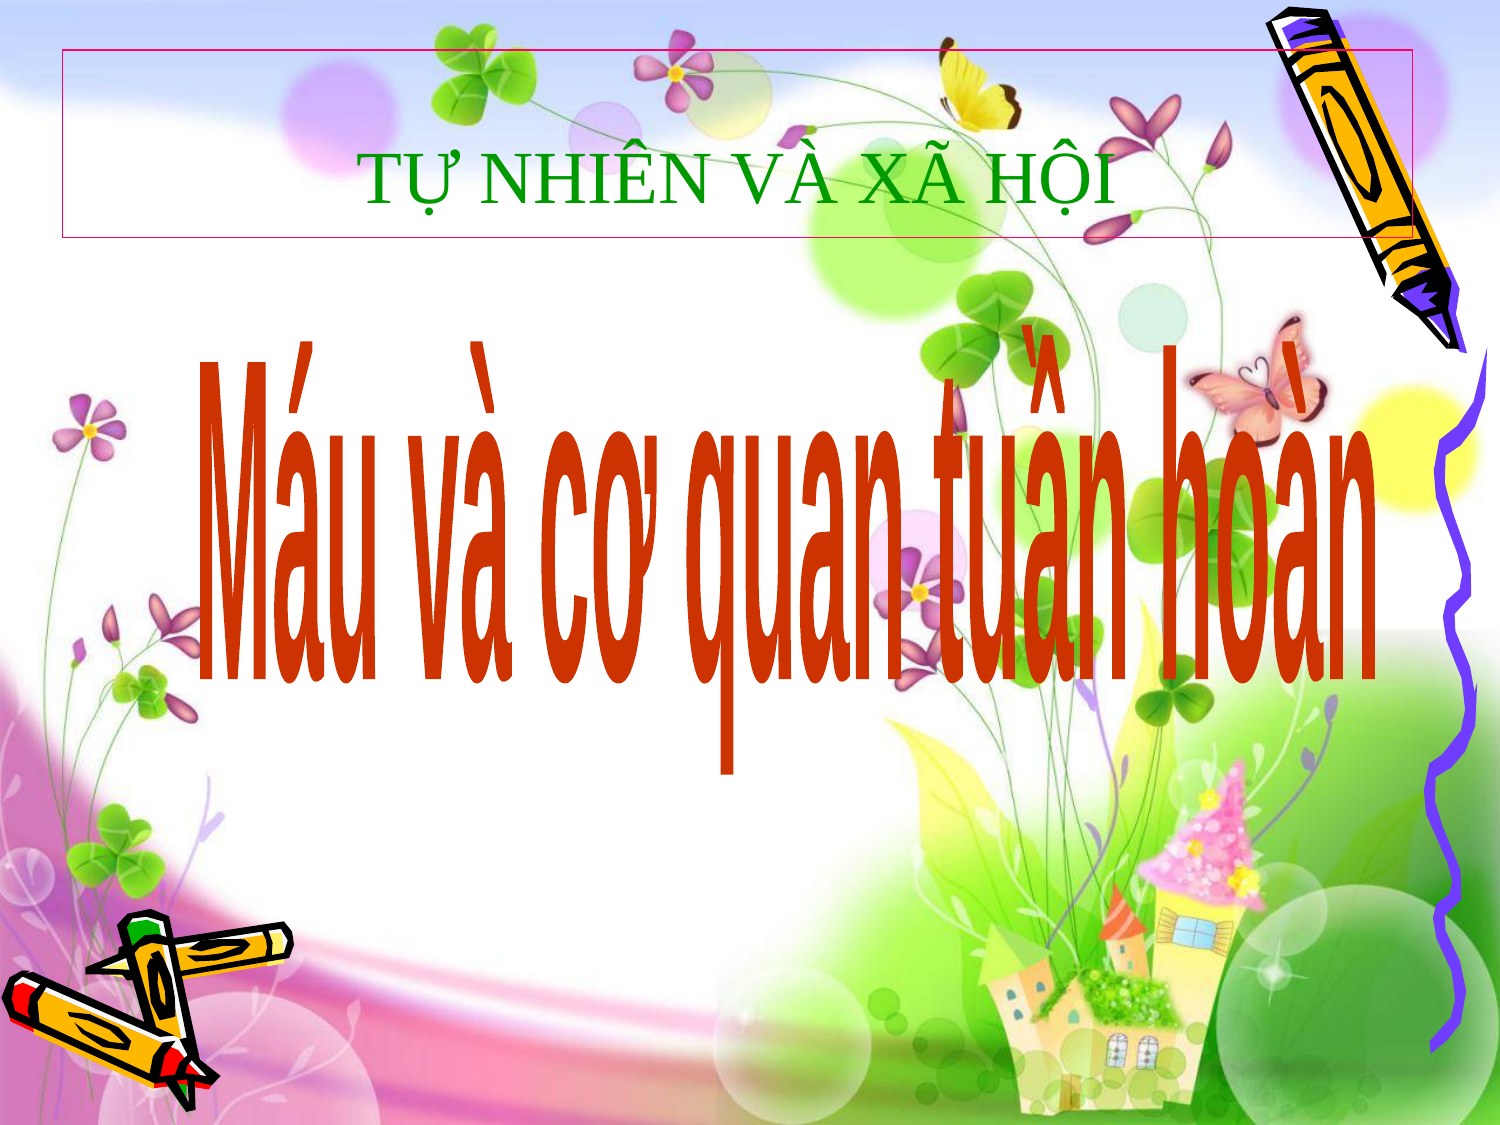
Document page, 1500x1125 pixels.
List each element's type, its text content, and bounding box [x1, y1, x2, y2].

text_box TỰ NHIÊN VÀ XÃ HỘI [62, 50, 1413, 238]
picture [0, 0, 1500, 1125]
